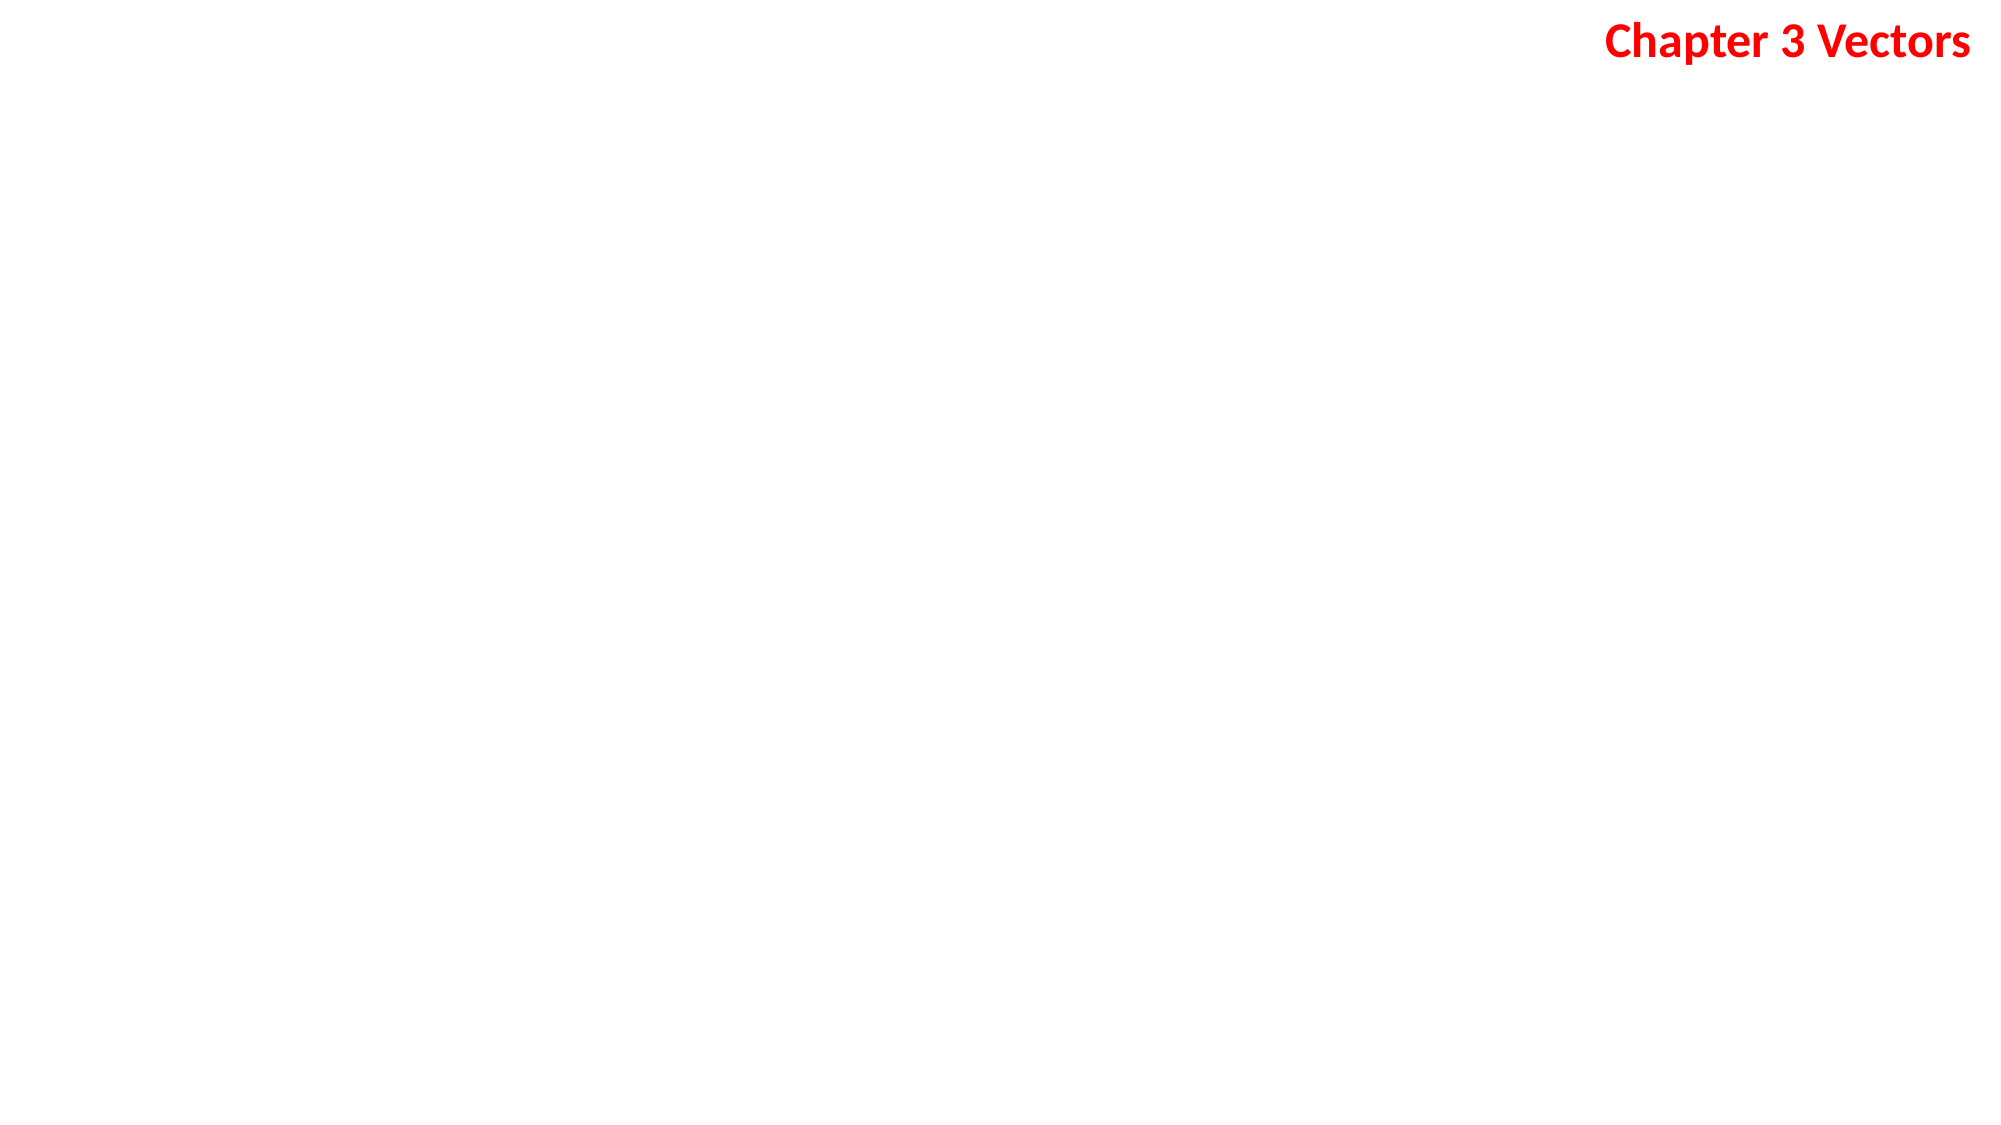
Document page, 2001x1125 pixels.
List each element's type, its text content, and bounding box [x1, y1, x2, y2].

text_box Chapter 3 Vectors [1590, 0, 1998, 75]
